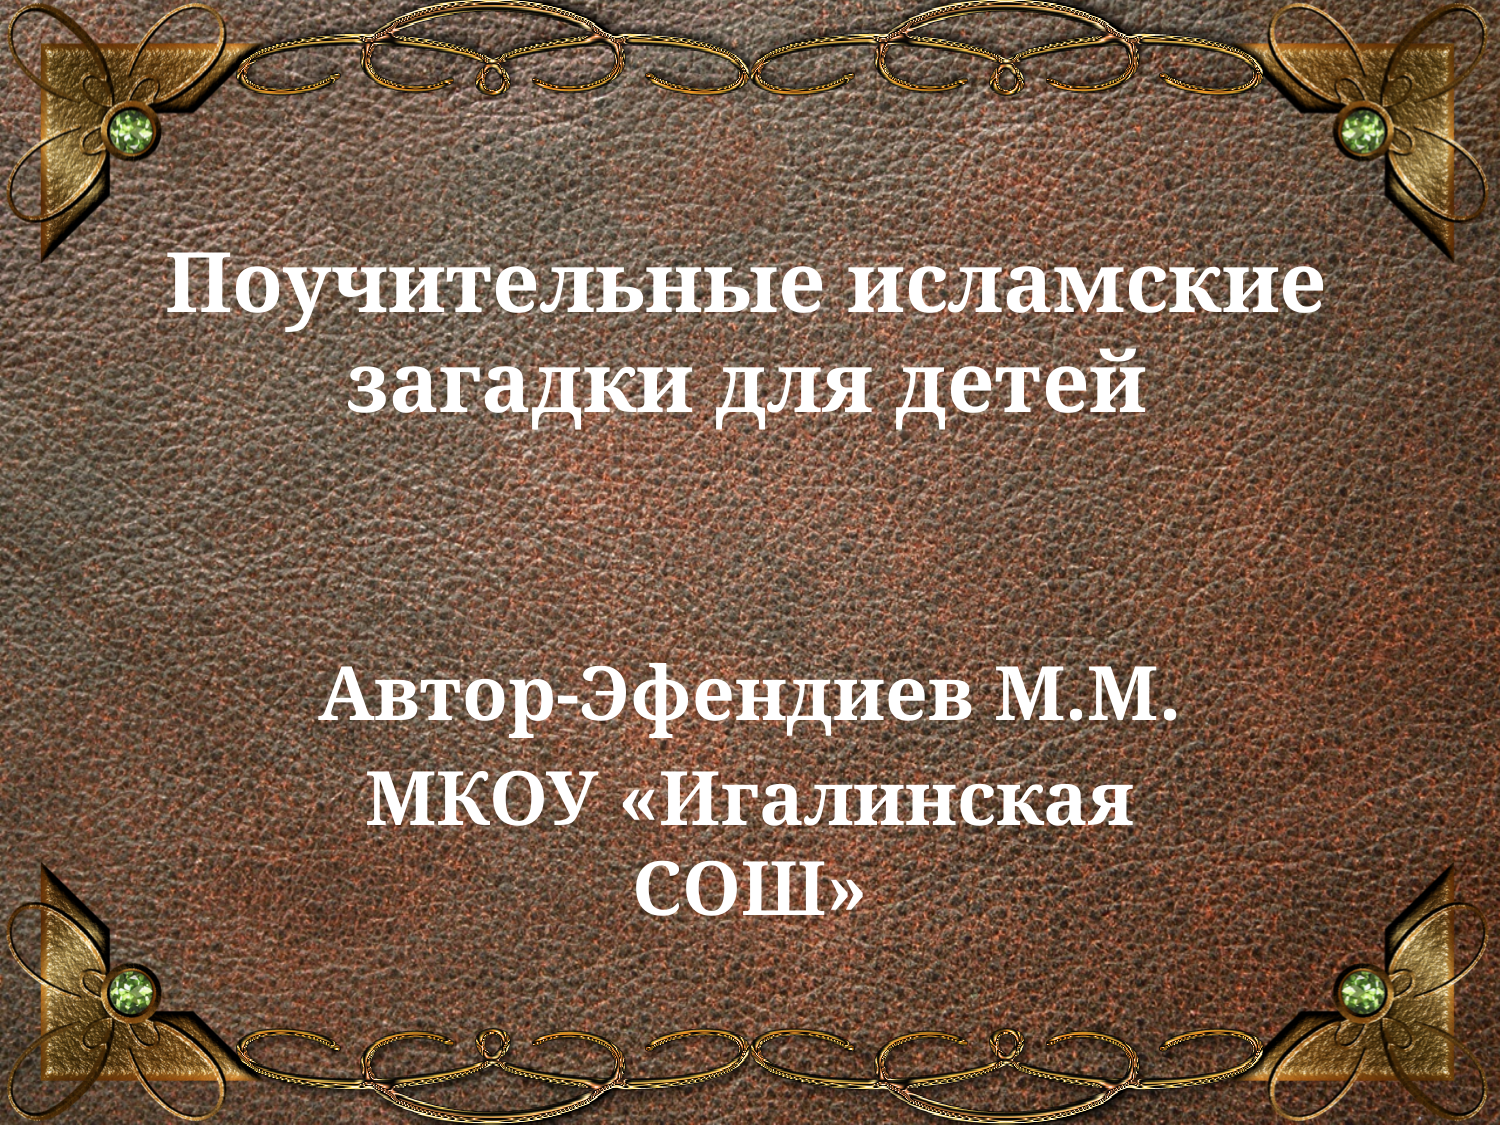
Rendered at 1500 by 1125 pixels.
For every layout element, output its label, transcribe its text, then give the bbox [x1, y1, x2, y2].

subtitle Автор-Эфендиев М.М. МКОУ «Игалинская СОШ» [225, 637, 1275, 982]
title Поучительные исламские загадки для детей [109, 209, 1385, 451]
picture [0, 0, 1500, 1125]
